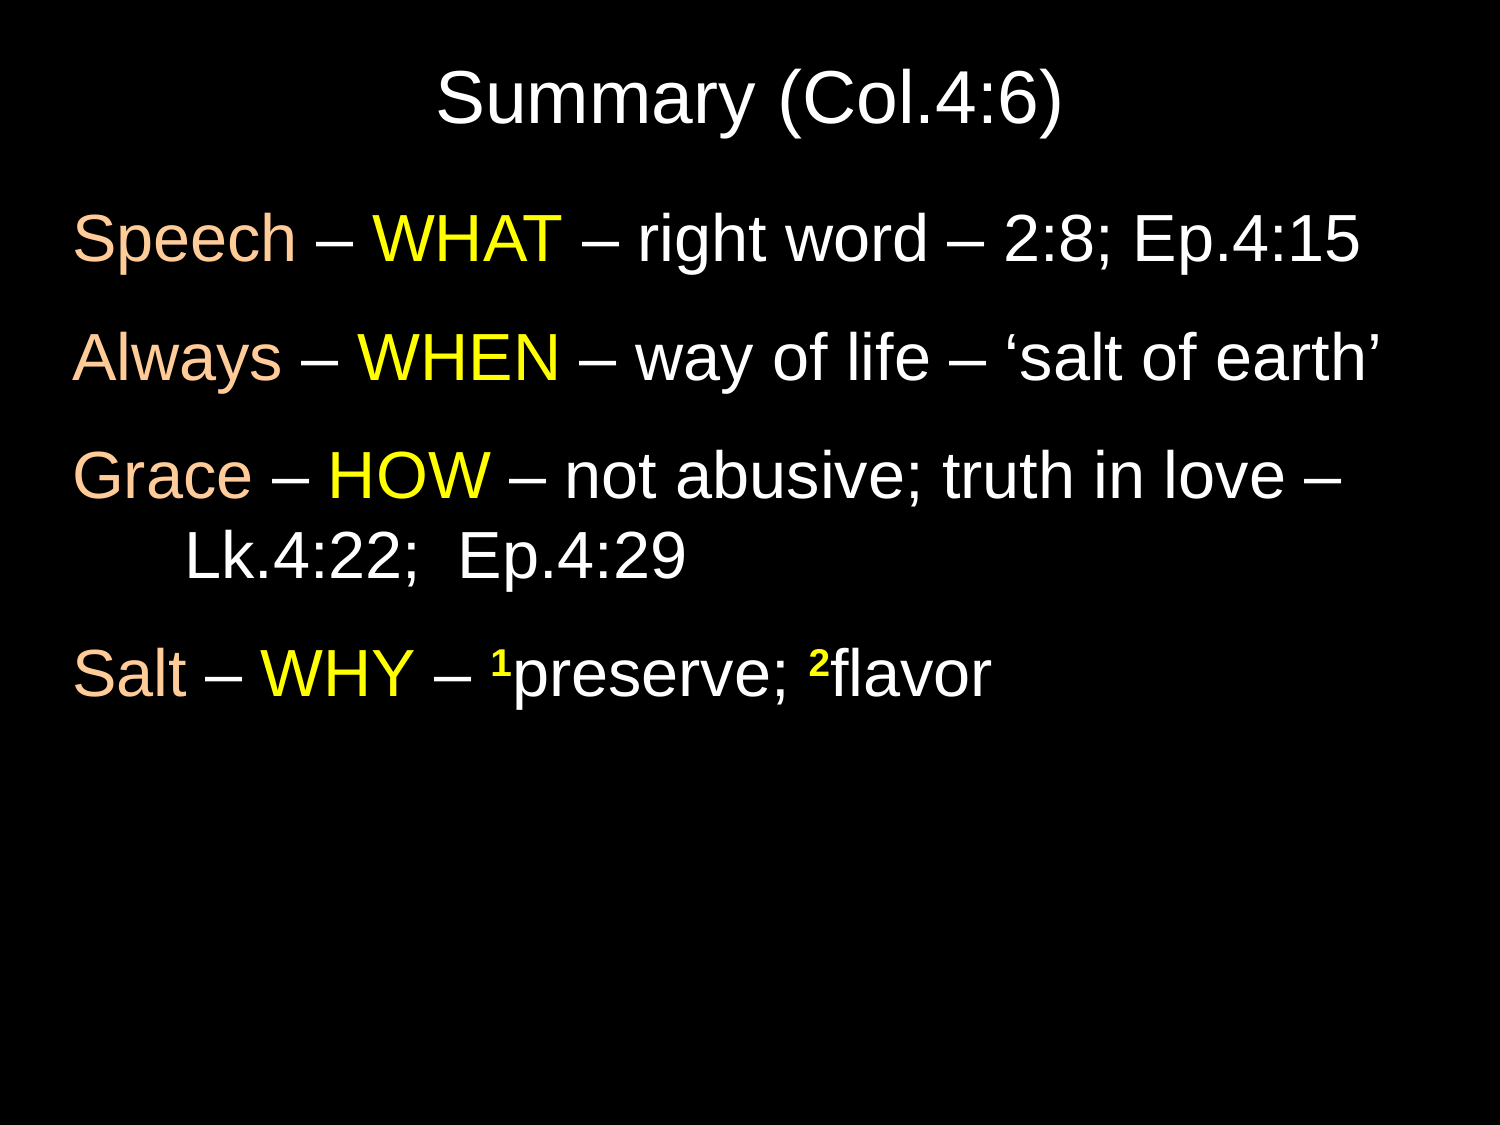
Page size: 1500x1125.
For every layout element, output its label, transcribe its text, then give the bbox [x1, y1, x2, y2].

title Summary (Col.4:6) [75, 12, 1425, 175]
list Speech – WHAT – right word – 2:8; Ep.4:15 Always – WHEN – way of life – ‘salt of earth’ Grace – HOW – not abusive; truth in love – Lk.4:22; Ep.4:29 Salt – WHY – 1preserve; 2flavor [57, 187, 1445, 1013]
